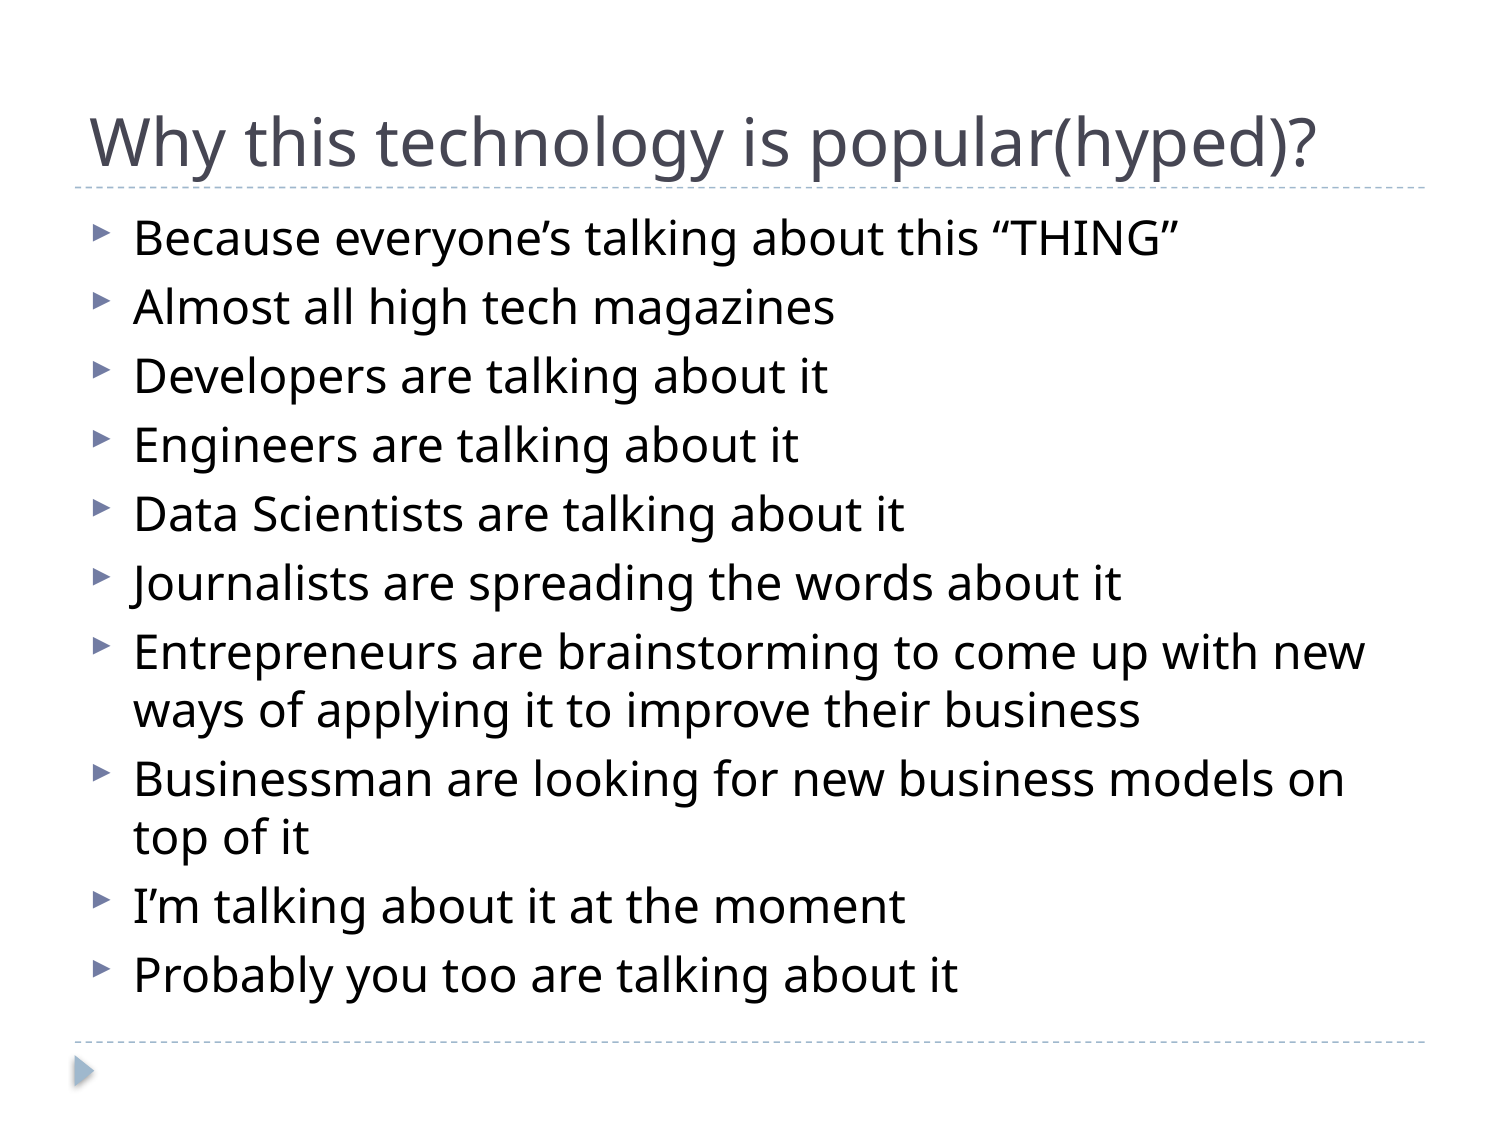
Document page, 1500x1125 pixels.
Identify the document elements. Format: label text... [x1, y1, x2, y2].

title Why this technology is popular(hyped)? [75, 24, 1425, 188]
list Because everyone’s talking about this “THING” Almost all high tech magazines Developers are talking about it Engineers are talking about it Data Scientists are talking about it Journalists are spreading the words about it Entrepreneurs are brainstorming to come up with new ways of applying it to improve their business Businessman are looking for new business models on top of it I’m talking about it at the moment Probably you too are talking about it [75, 200, 1425, 1010]
